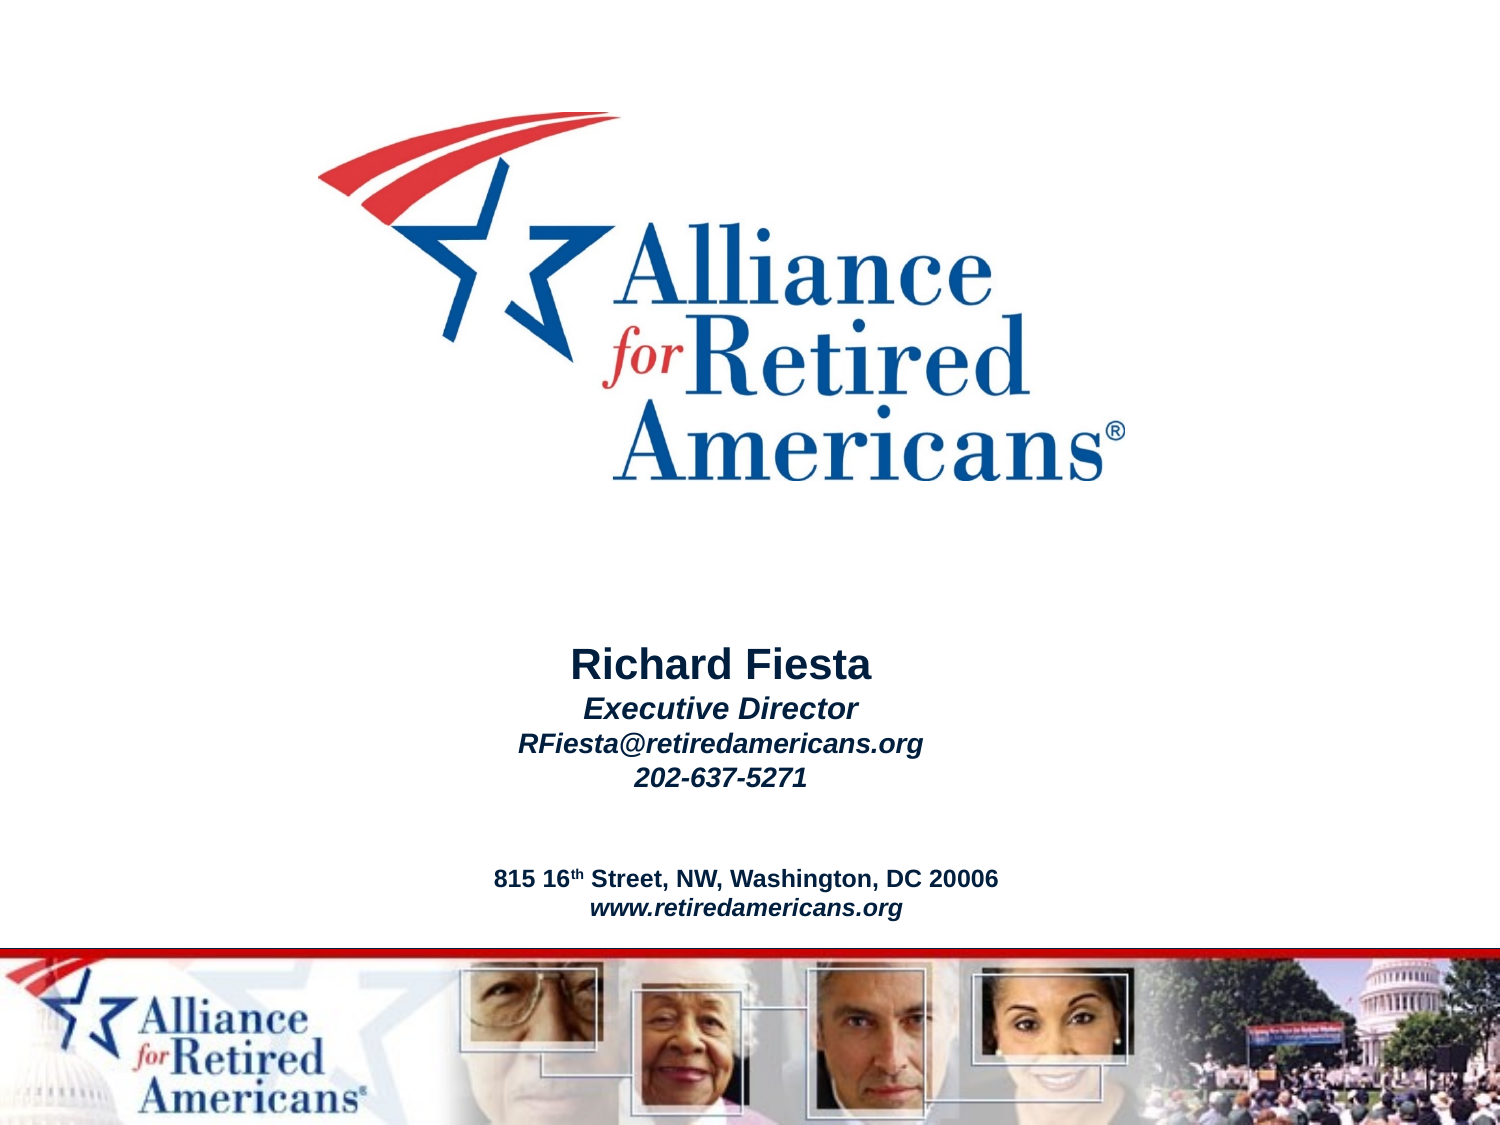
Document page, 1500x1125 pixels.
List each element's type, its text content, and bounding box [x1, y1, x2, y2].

text_box 815 16th Street, NW, Washington, DC 20006 www.retiredamericans.org [435, 854, 1058, 930]
picture [0, 949, 1500, 1125]
text_box Richard Fiesta Executive Director RFiesta@retiredamericans.org 202-637-5271 [124, 628, 1318, 801]
picture [318, 112, 1126, 482]
